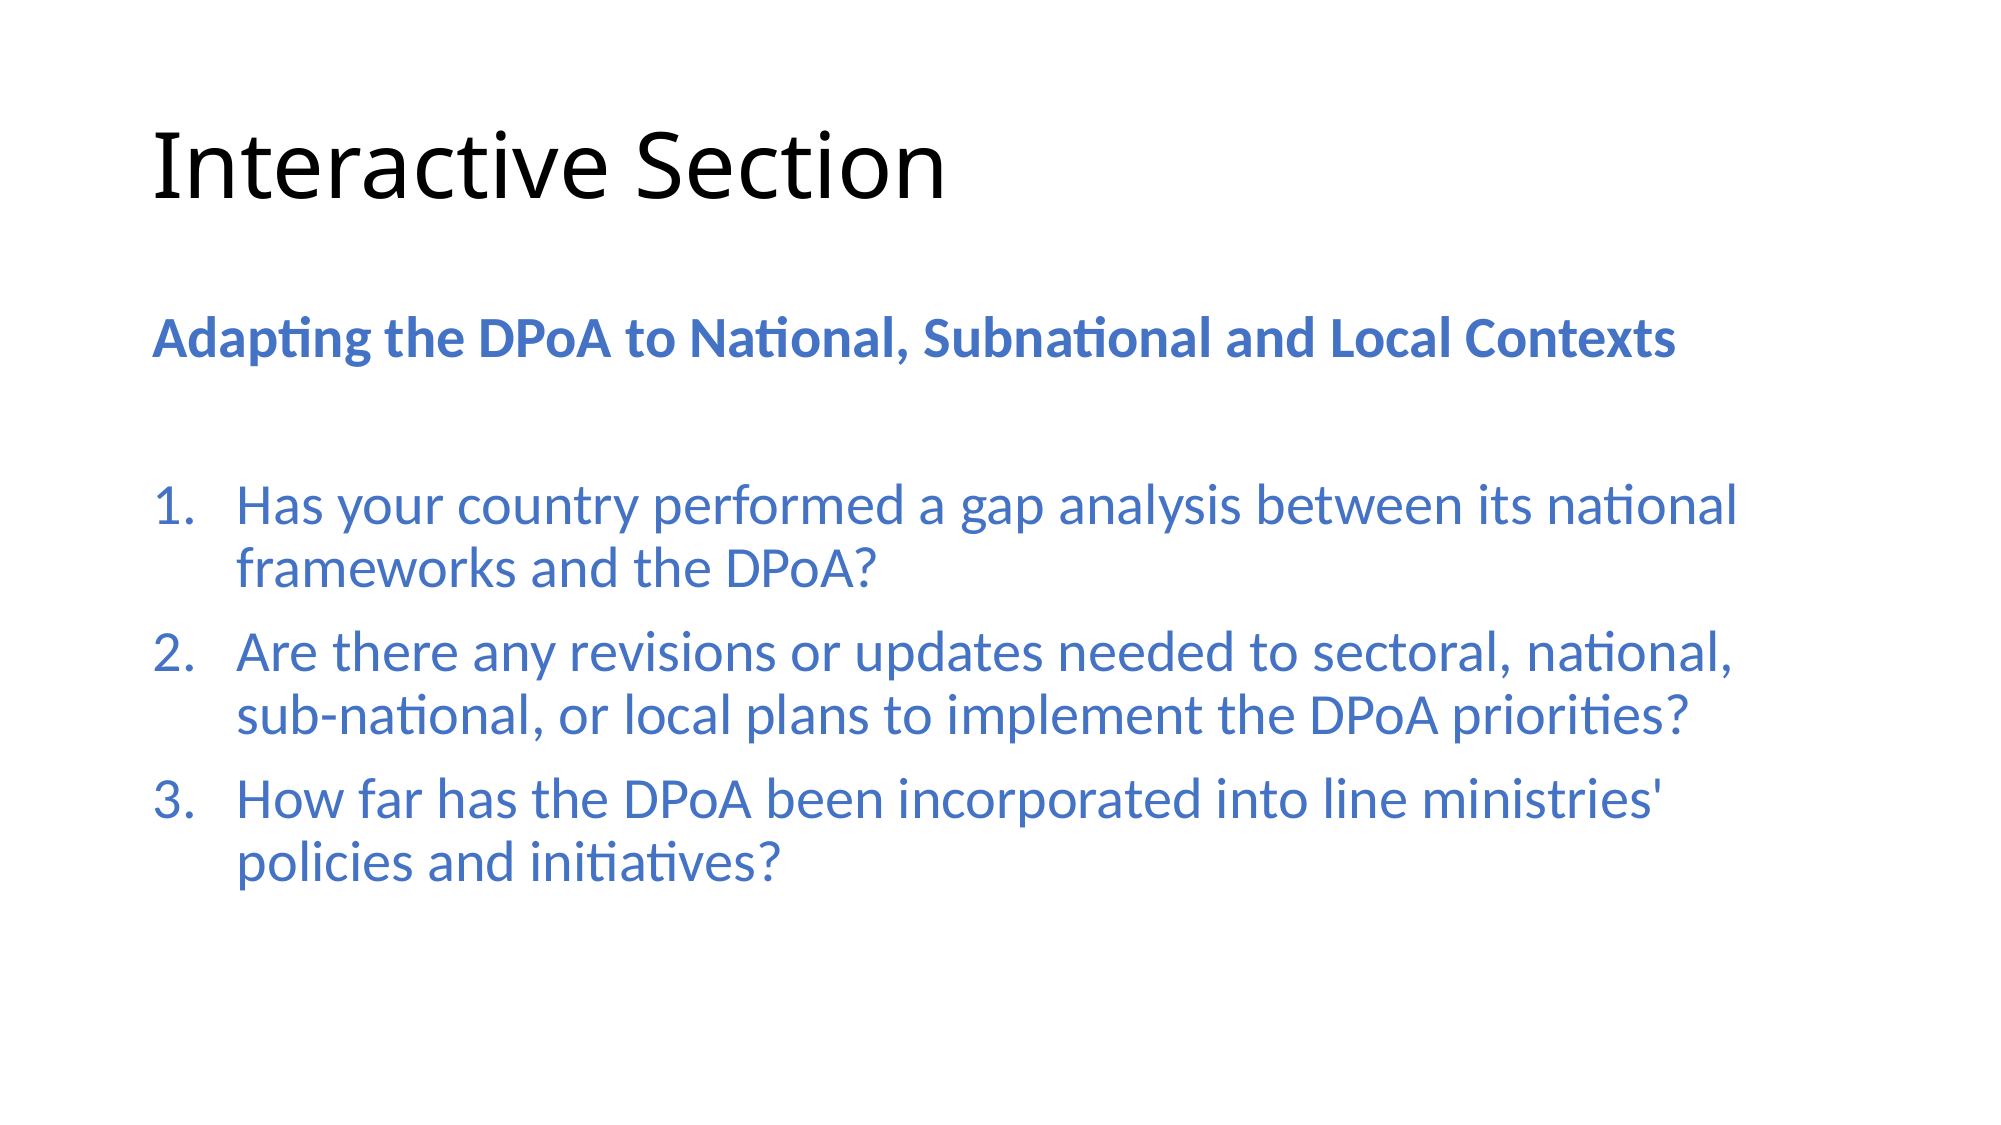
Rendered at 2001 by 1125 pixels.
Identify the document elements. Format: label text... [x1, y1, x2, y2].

title Interactive Section [137, 59, 1863, 278]
list Adapting the DPoA to National, Subnational and Local Contexts Has your country performed a gap analysis between its national frameworks and the DPoA? Are there any revisions or updates needed to sectoral, national, sub-national, or local plans to implement the DPoA priorities? How far has the DPoA been incorporated into line ministries' policies and initiatives? [137, 299, 1863, 1014]
